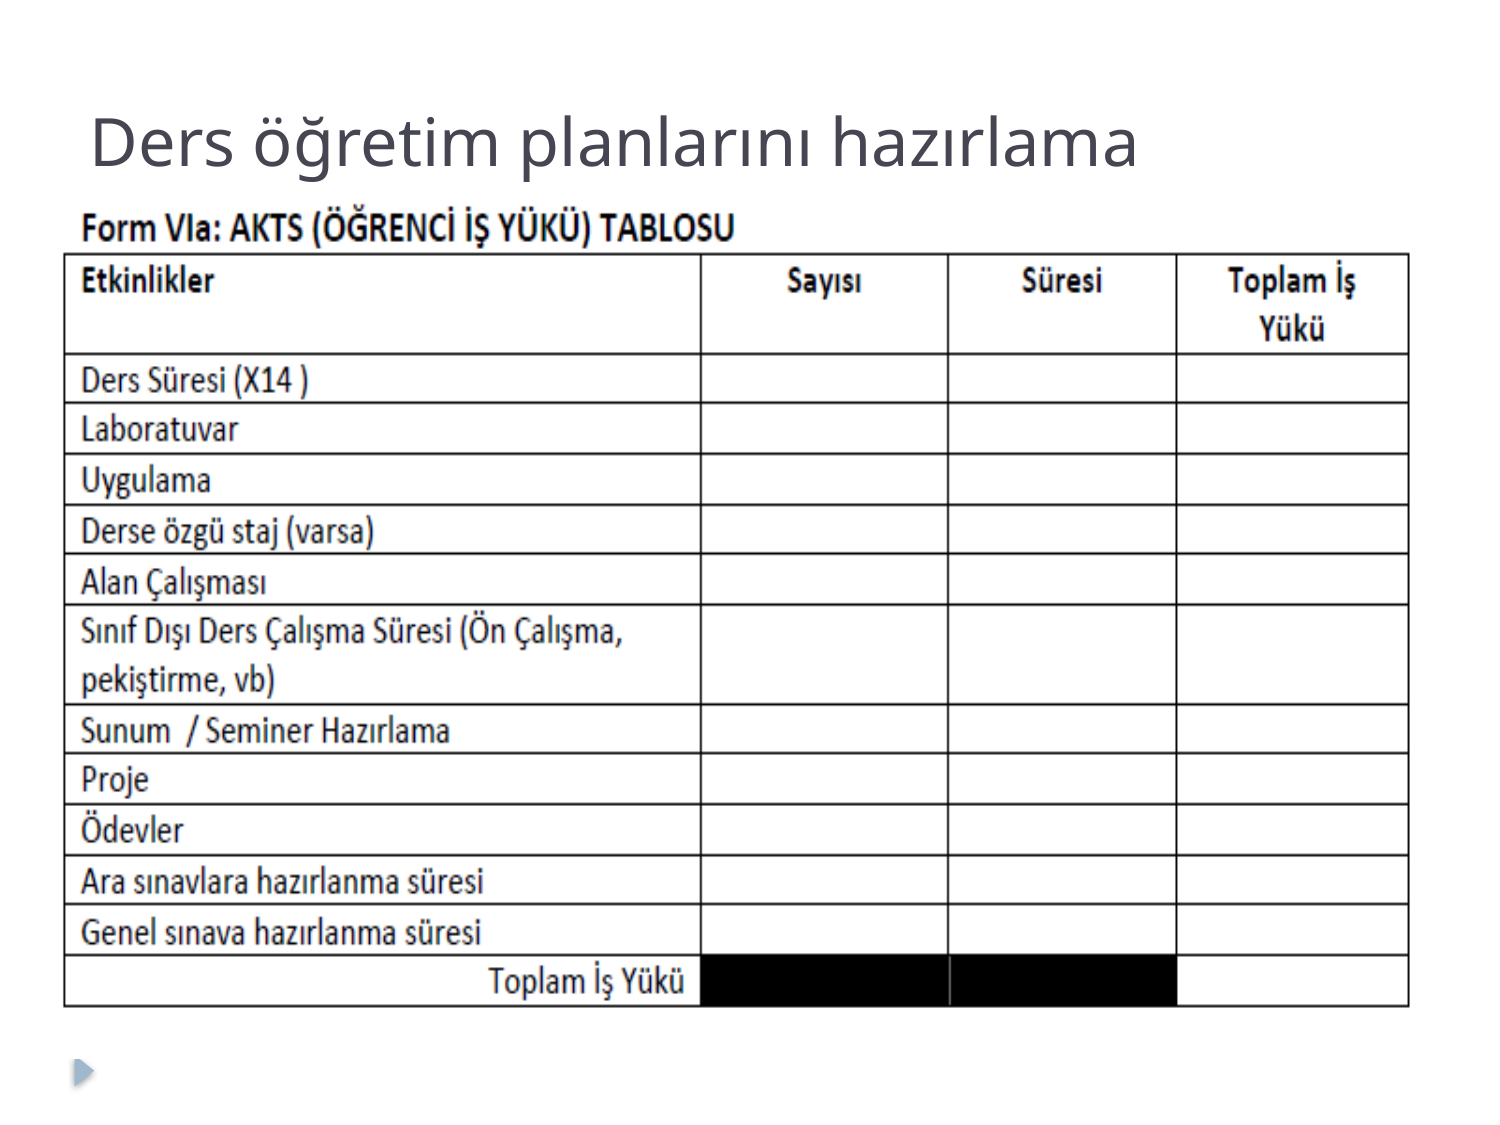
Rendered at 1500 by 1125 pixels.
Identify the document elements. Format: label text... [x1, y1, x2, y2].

title Ders öğretim planlarını hazırlama [75, 24, 1425, 184]
picture [32, 184, 1468, 1059]
